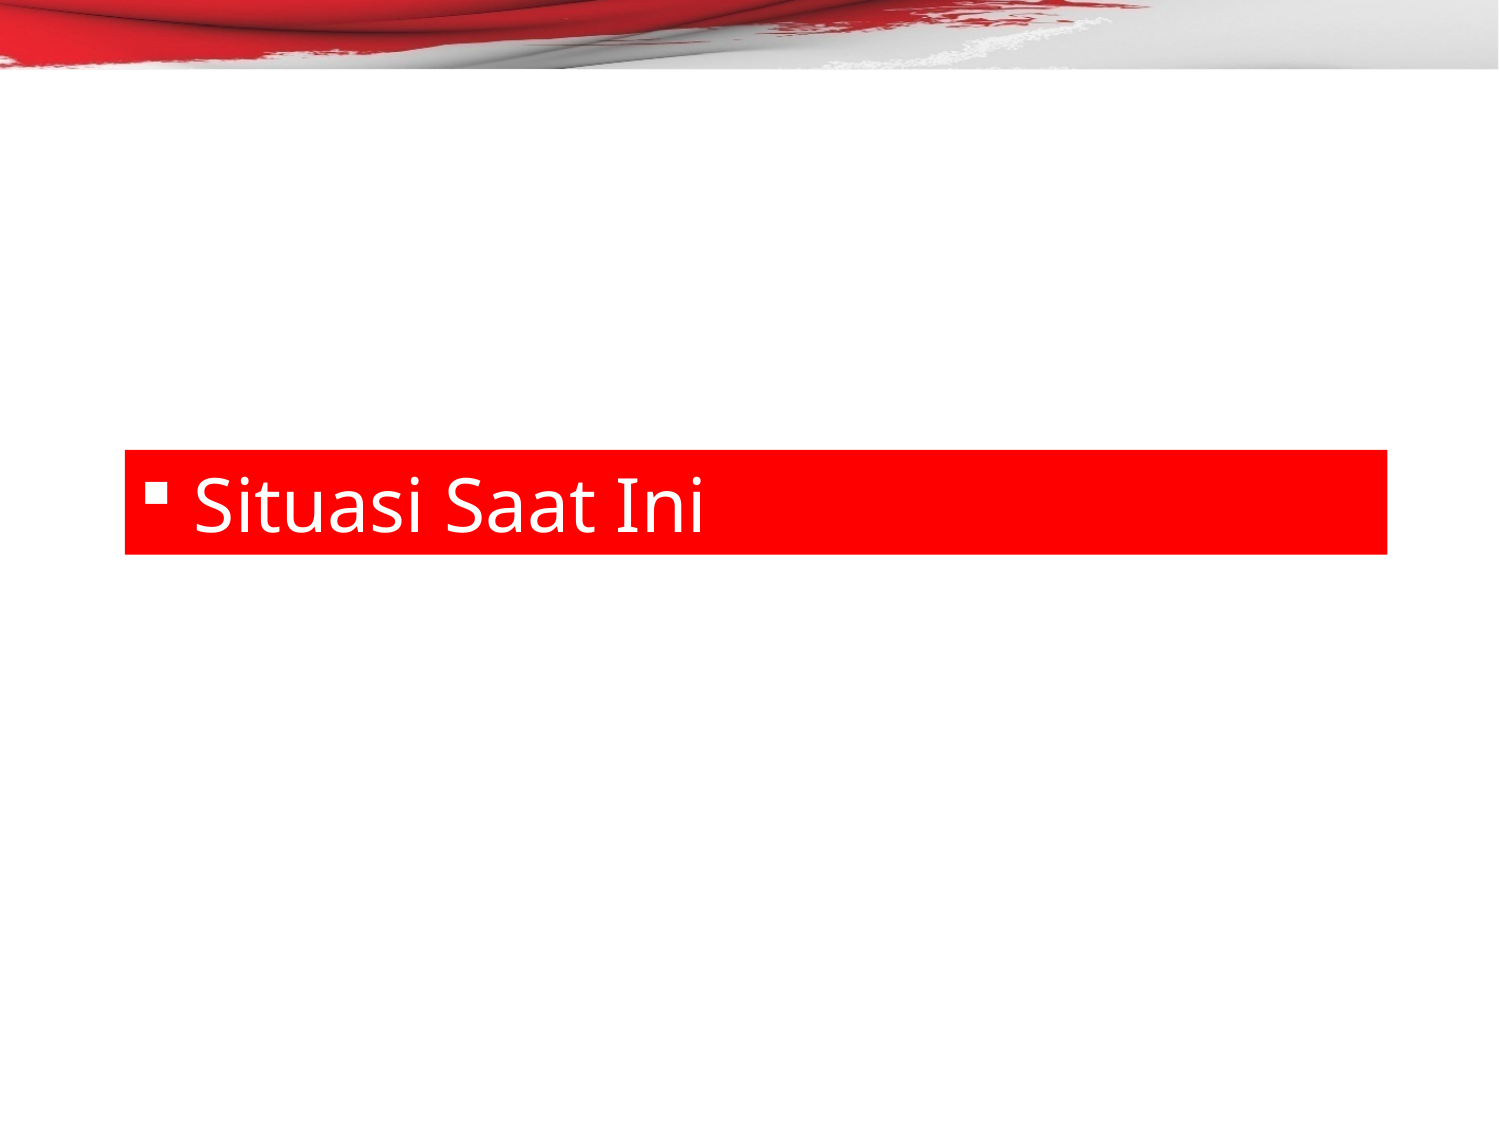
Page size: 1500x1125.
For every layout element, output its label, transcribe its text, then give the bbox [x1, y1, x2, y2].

text_box Situasi Saat Ini [124, 449, 1388, 555]
picture [0, 0, 1500, 70]
